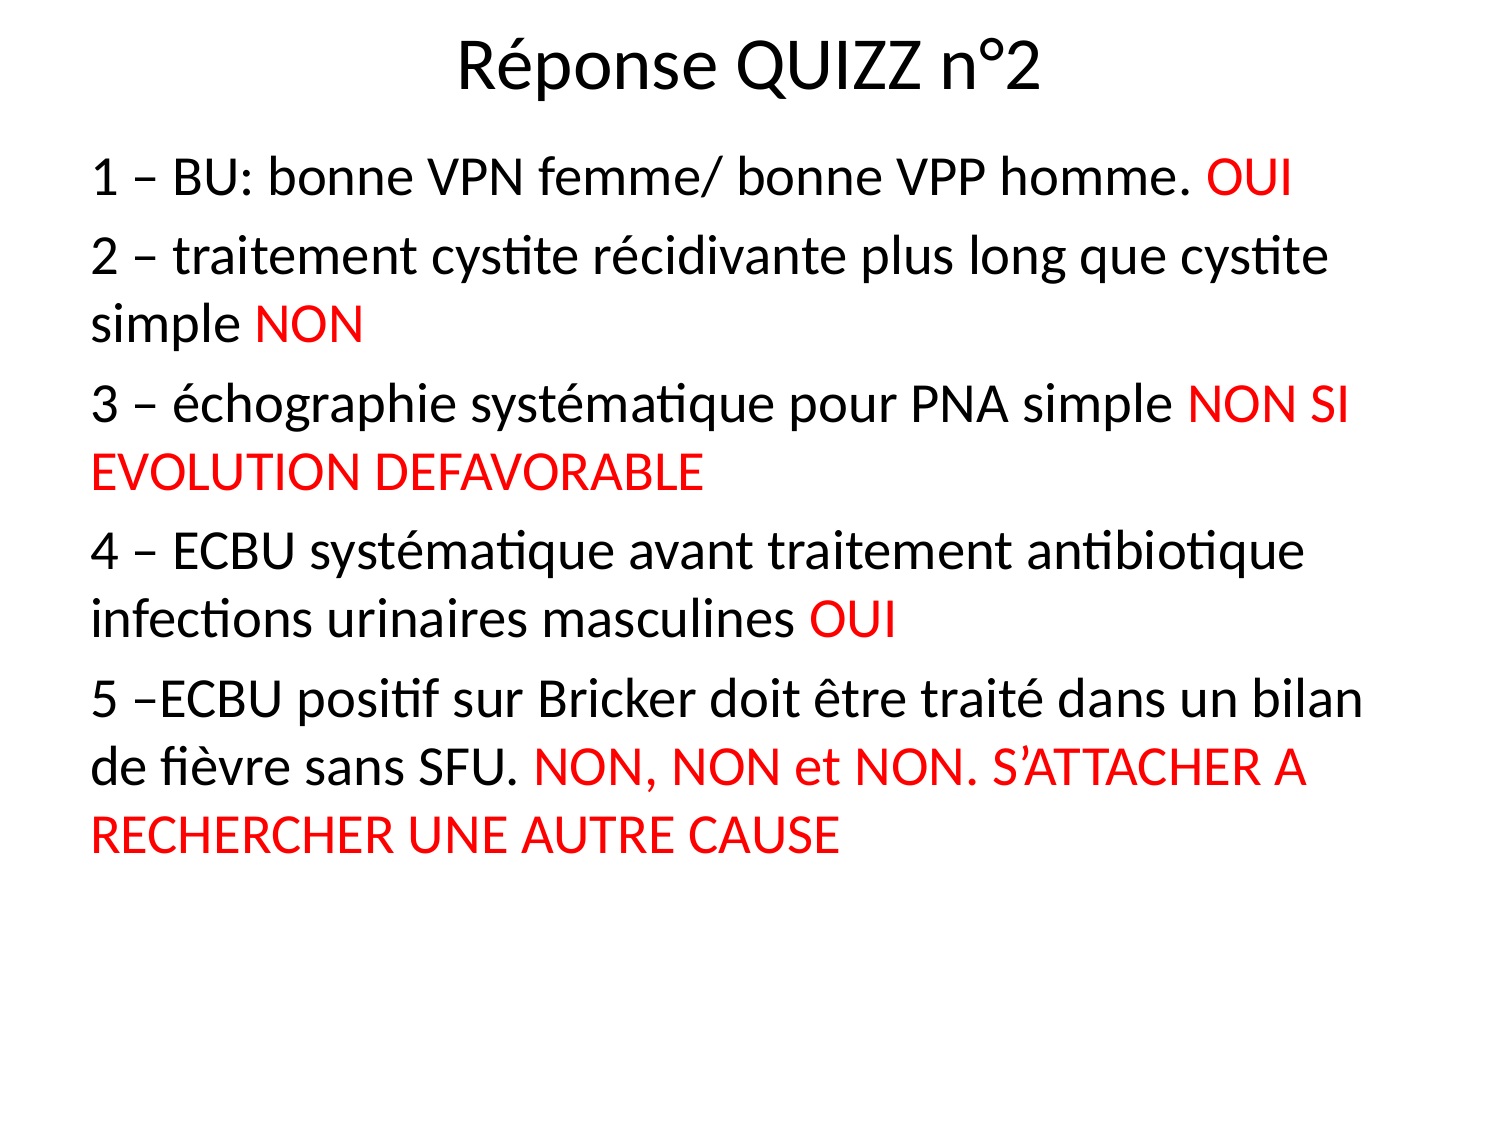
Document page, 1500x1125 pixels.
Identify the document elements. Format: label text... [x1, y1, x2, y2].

title Réponse QUIZZ n°2 [75, 0, 1425, 126]
list 1 – BU: bonne VPN femme/ bonne VPP homme. OUI 2 – traitement cystite récidivante plus long que cystite simple NON 3 – échographie systématique pour PNA simple NON SI EVOLUTION DEFAVORABLE 4 – ECBU systématique avant traitement antibiotique infections urinaires masculines OUI 5 –ECBU positif sur Bricker doit être traité dans un bilan de fièvre sans SFU. NON, NON et NON. S’ATTACHER A RECHERCHER UNE AUTRE CAUSE [75, 131, 1425, 874]
